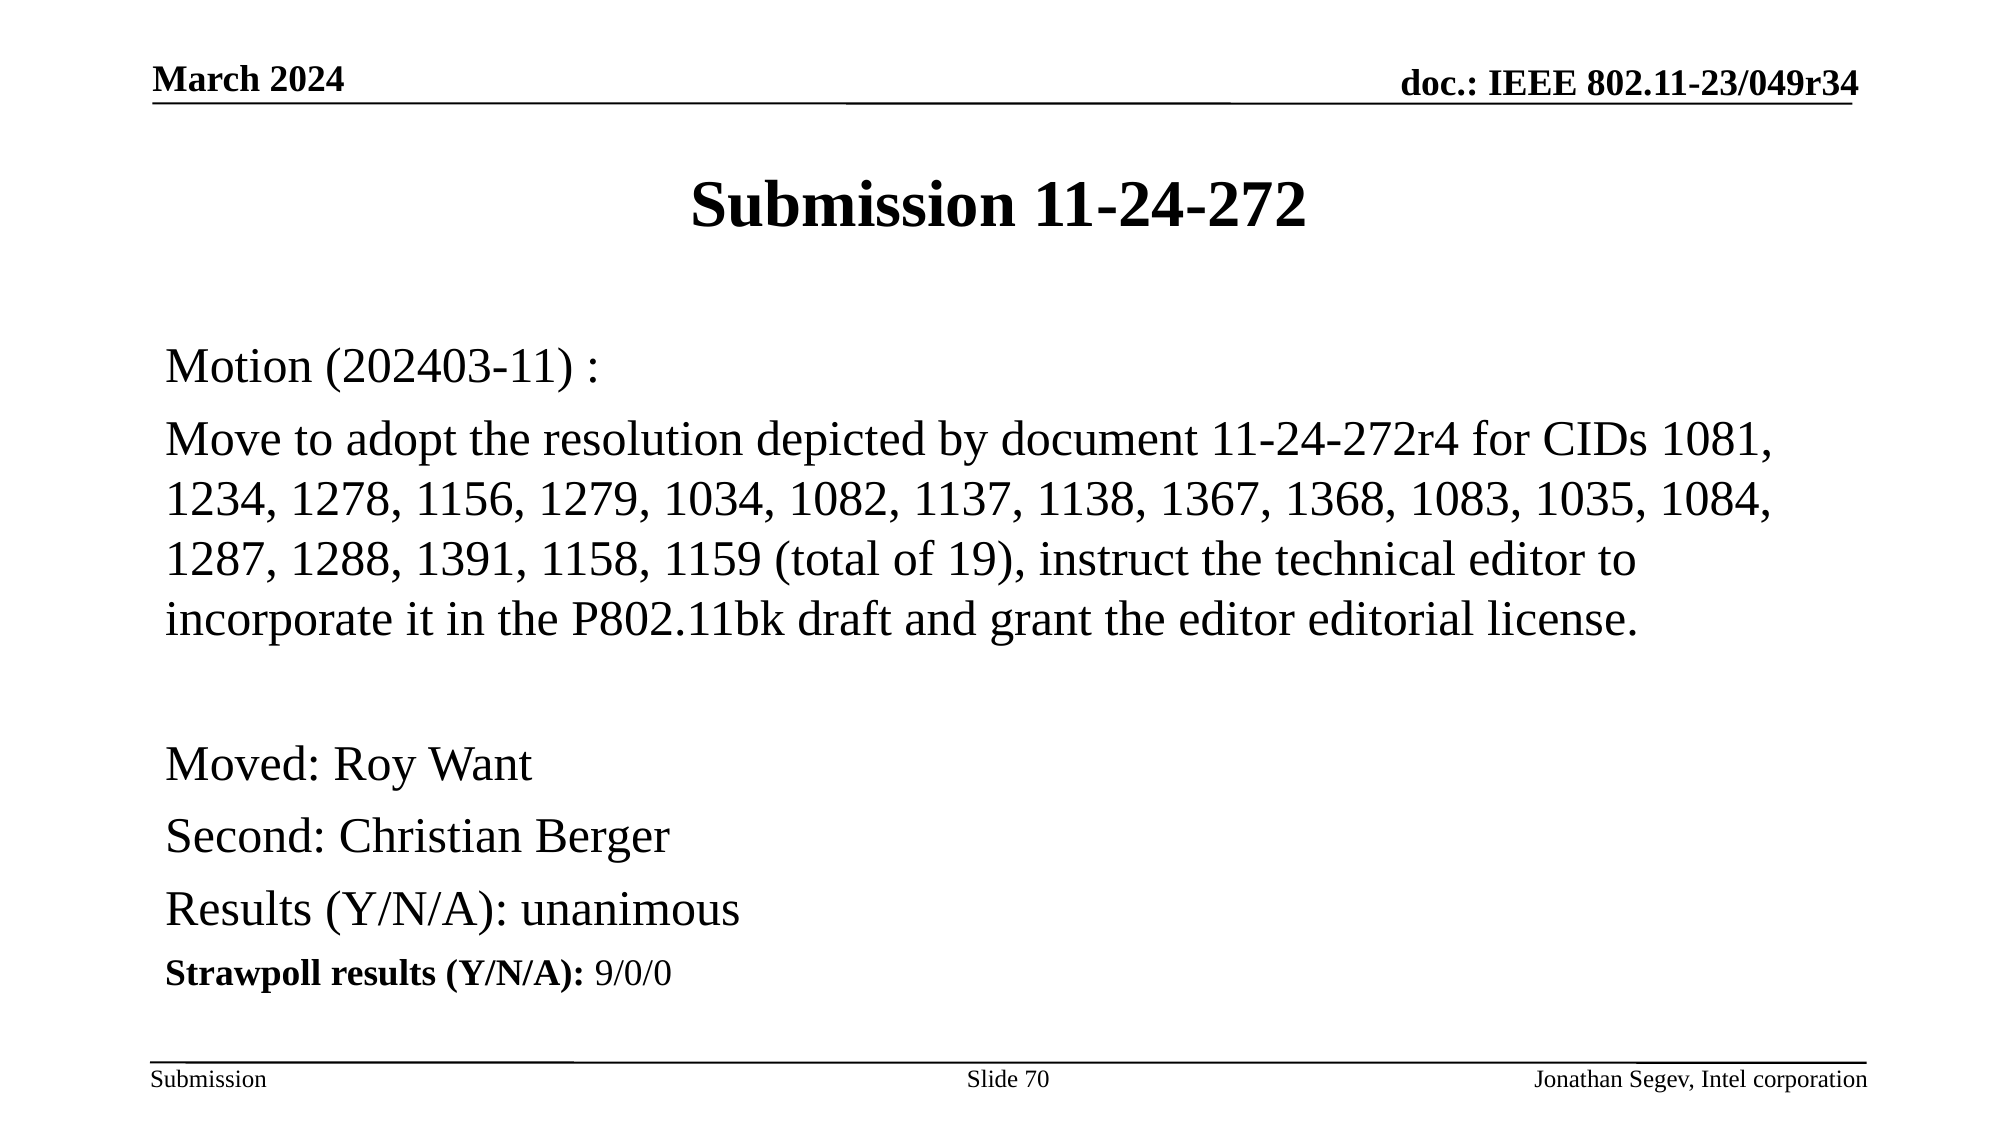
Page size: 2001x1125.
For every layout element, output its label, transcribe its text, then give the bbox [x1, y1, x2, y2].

footer Jonathan Segev, Intel corporation [1171, 1061, 1869, 1093]
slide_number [152, 54, 563, 100]
slide_number Slide 70 [950, 1061, 1067, 1123]
title Submission 11-24-272 [149, 112, 1850, 288]
list Motion (202403-11) : Move to adopt the resolution depicted by document 11-24-272r4 for CIDs 1081, 1234, 1278, 1156, 1279, 1034, 1082, 1137, 1138, 1367, 1368, 1083, 1035, 1084, 1287, 1288, 1391, 1158, 1159 (total of 19), instruct the technical editor to incorporate it in the P802.11bk draft and grant the editor editorial license. Moved: Roy Want Second: Christian Berger Results (Y/N/A): unanimous Strawpoll results (Y/N/A): 9/0/0 [149, 324, 1850, 1000]
